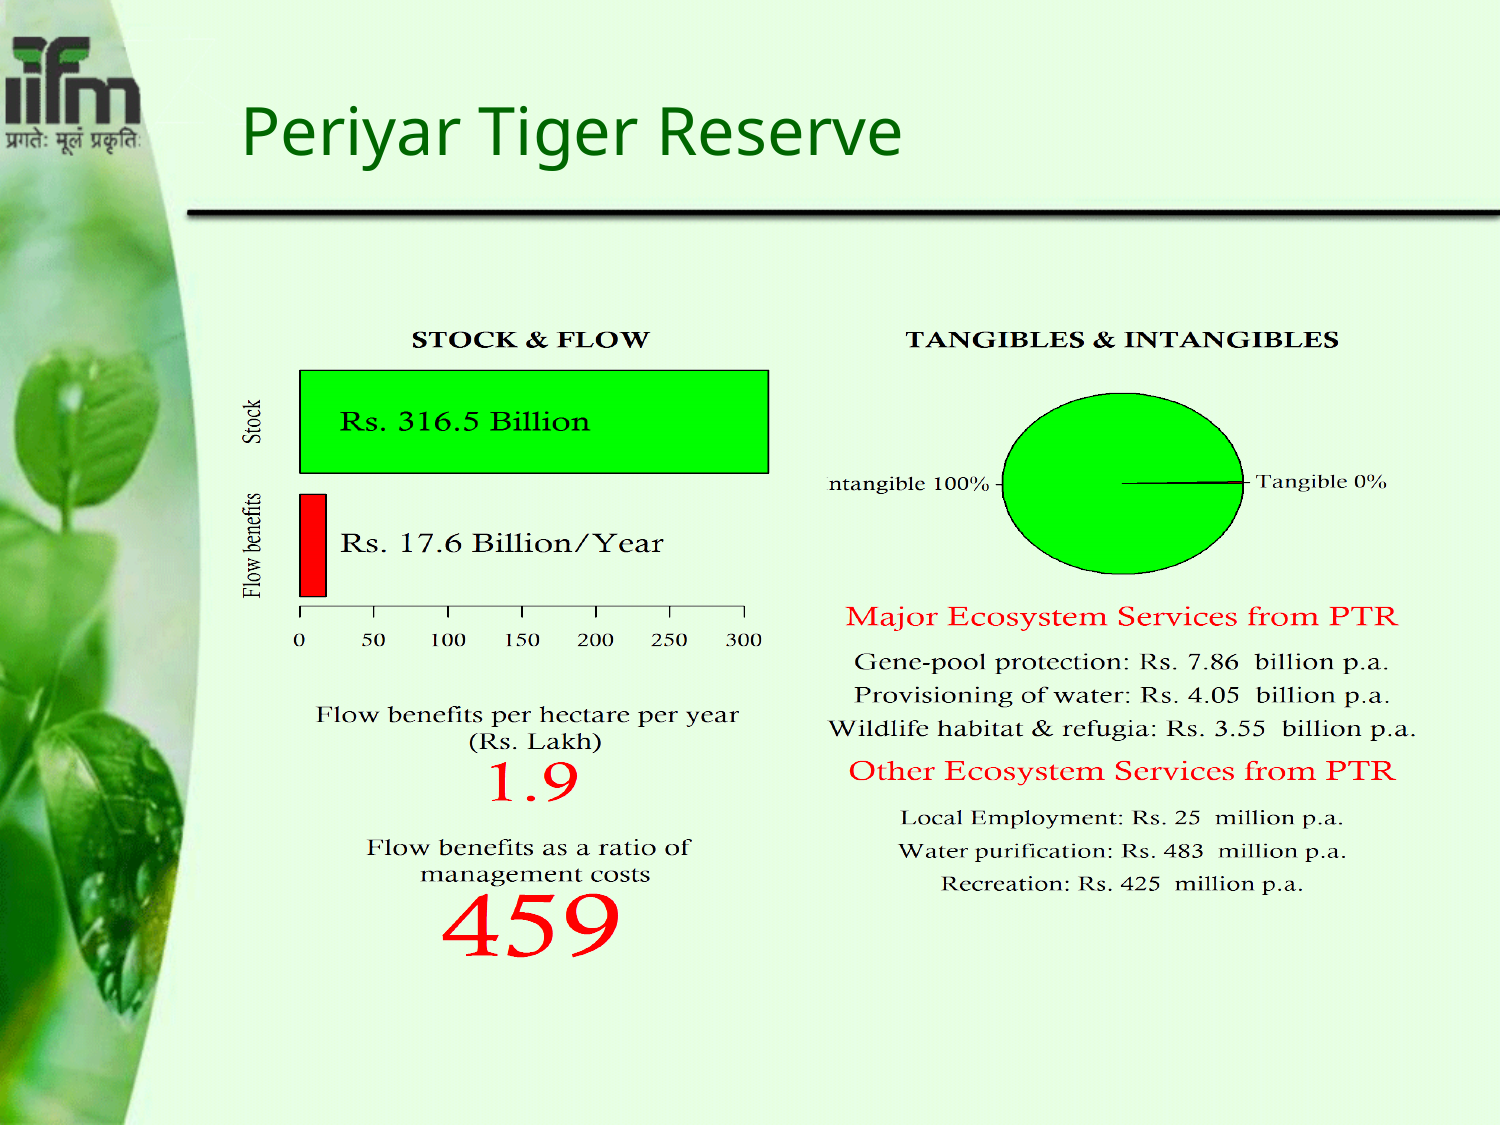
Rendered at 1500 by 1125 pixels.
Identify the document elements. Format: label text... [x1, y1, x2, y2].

title Periyar Tiger Reserve [225, 45, 1450, 213]
picture [0, 0, 1500, 1125]
